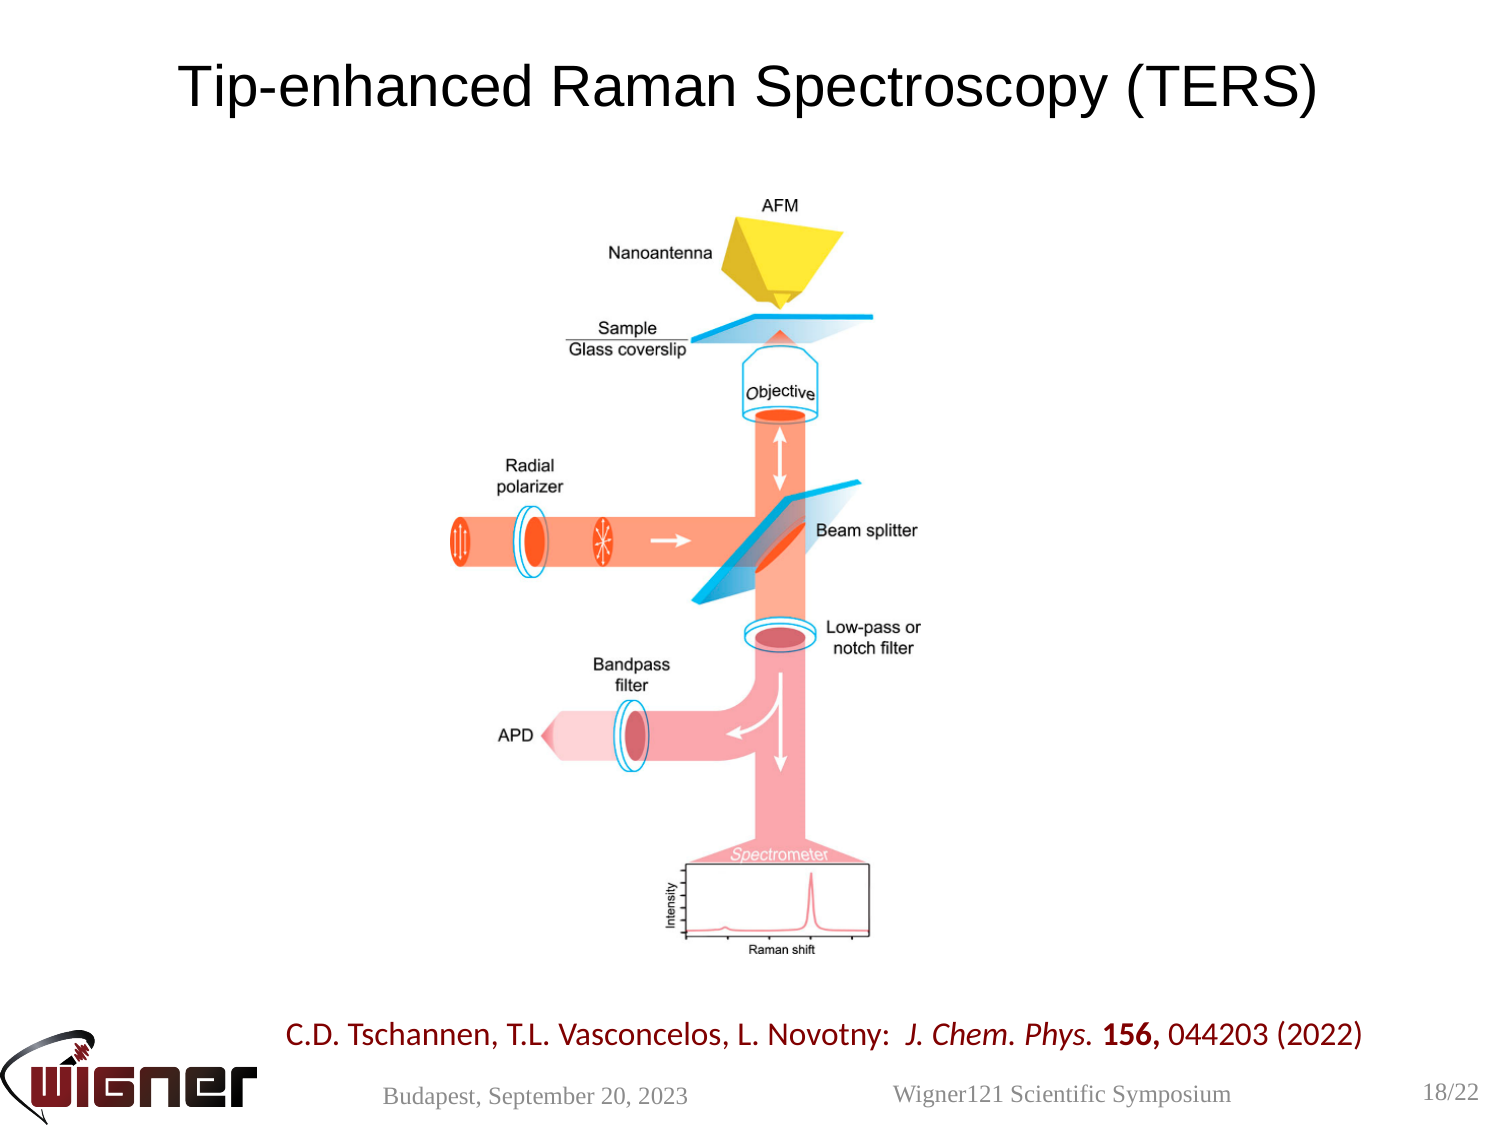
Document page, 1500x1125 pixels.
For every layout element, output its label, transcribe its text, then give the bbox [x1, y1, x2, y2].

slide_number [367, 1065, 1003, 1125]
picture [0, 1030, 257, 1125]
title Tip-enhanced Raman Spectroscopy (TERS) [73, 23, 1424, 142]
picture [449, 199, 921, 954]
footer Wigner121 Scientific Symposium [825, 1062, 1300, 1123]
slide_number 18/22 [1372, 1060, 1495, 1121]
text_box C.D. Tschannen, T.L. Vasconcelos, L. Novotny: J. Chem. Phys. 156, 044203 (2022) [271, 1005, 1434, 1060]
